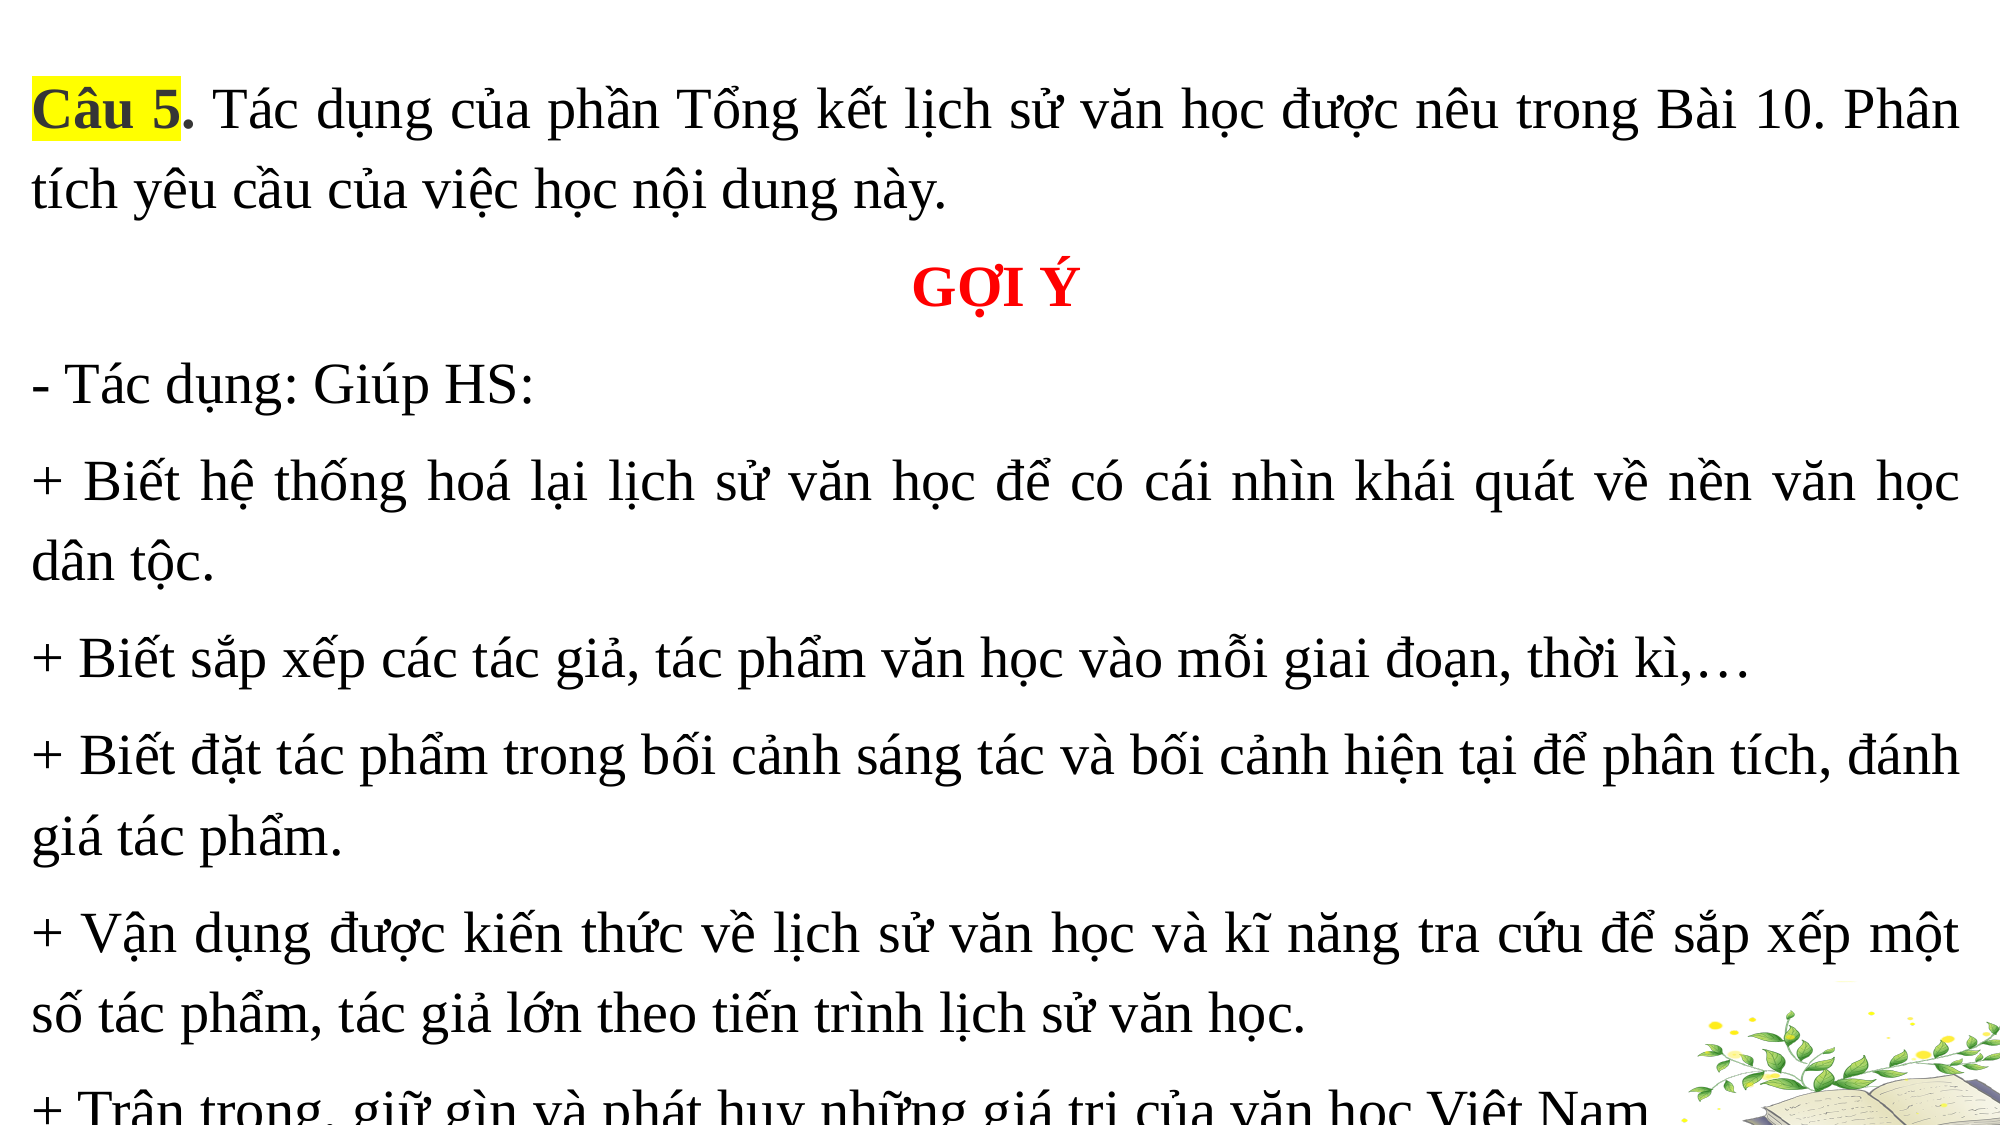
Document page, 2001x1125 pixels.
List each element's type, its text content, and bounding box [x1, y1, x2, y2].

text_box Câu 5. Tác dụng của phần Tổng kết lịch sử văn học được nêu trong Bài 10. Phân tích yêu cầu của việc học nội dung này. GỢI Ý - Tác dụng: Giúp HS: + Biết hệ thống hoá lại lịch sử văn học để có cái nhìn khái quát về nền văn học dân tộc. + Biết sắp xếp các tác giả, tác phẩm văn học vào mỗi giai đoạn, thời kì,… + Biết đặt tác phẩm trong bối cảnh sáng tác và bối cảnh hiện tại để phân tích, đánh giá tác phẩm. + Vận dụng được kiến thức về lịch sử văn học và kĩ năng tra cứu để sắp xếp một số tác phẩm, tác giả lớn theo tiến trình lịch sử văn học. + Trân trọng, giữ gìn và phát huy những giá trị của văn học Việt Nam [16, 52, 1977, 1125]
picture [1670, 981, 2000, 1125]
